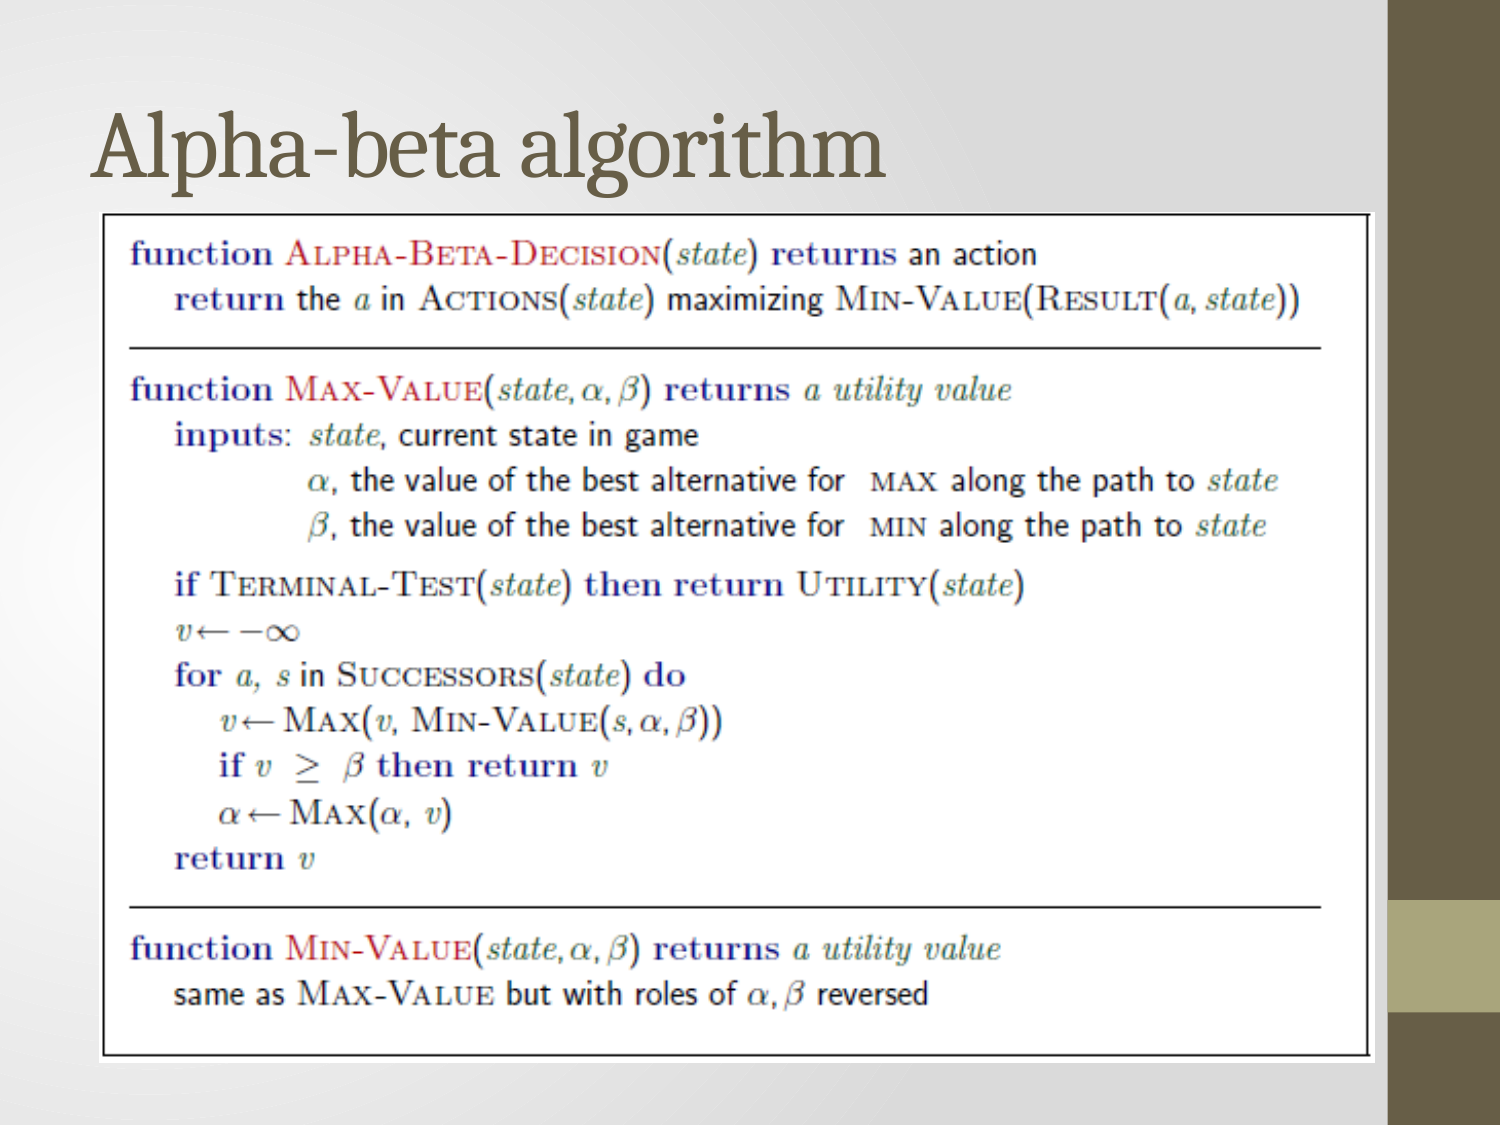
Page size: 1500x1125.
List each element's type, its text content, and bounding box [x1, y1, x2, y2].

picture [99, 211, 1376, 1063]
title Alpha-beta algorithm [75, 45, 1325, 233]
